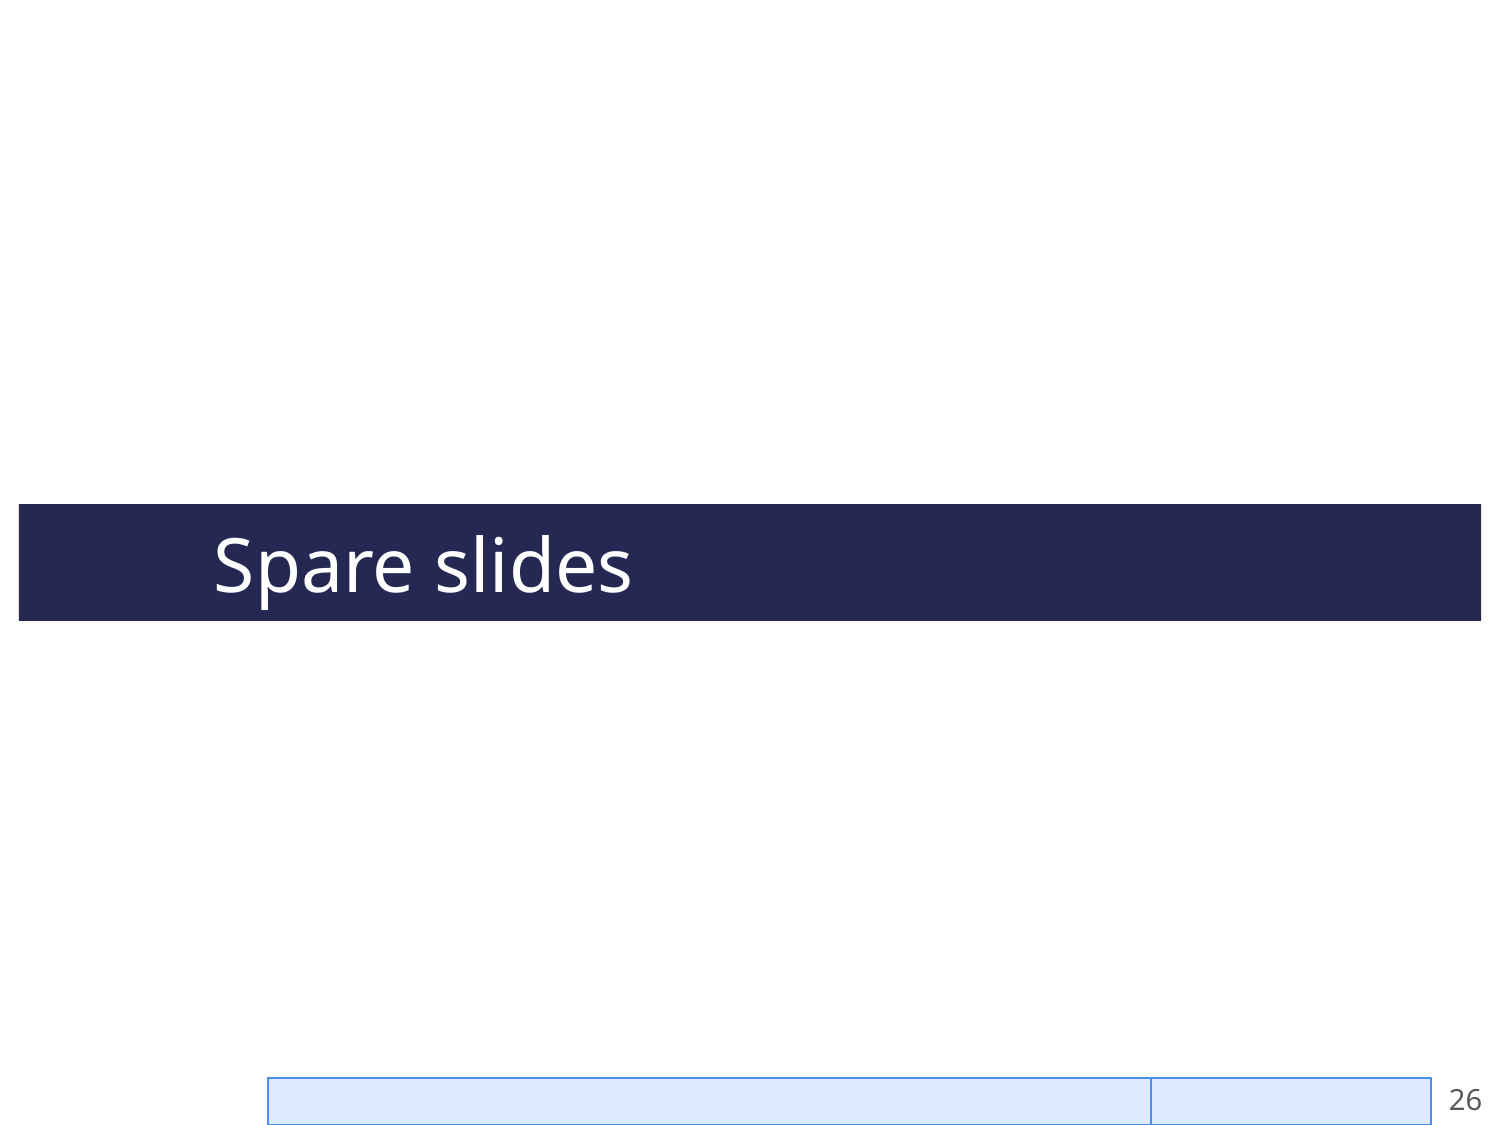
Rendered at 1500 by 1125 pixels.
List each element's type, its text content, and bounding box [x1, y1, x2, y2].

footer Mauro Raggi PADME kick-off meeting Frascati 20-21 April 2015 [267, 1077, 1152, 1125]
title Spare slides [18, 504, 1482, 621]
slide_number 26 [1431, 1077, 1500, 1125]
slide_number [1152, 1077, 1431, 1125]
